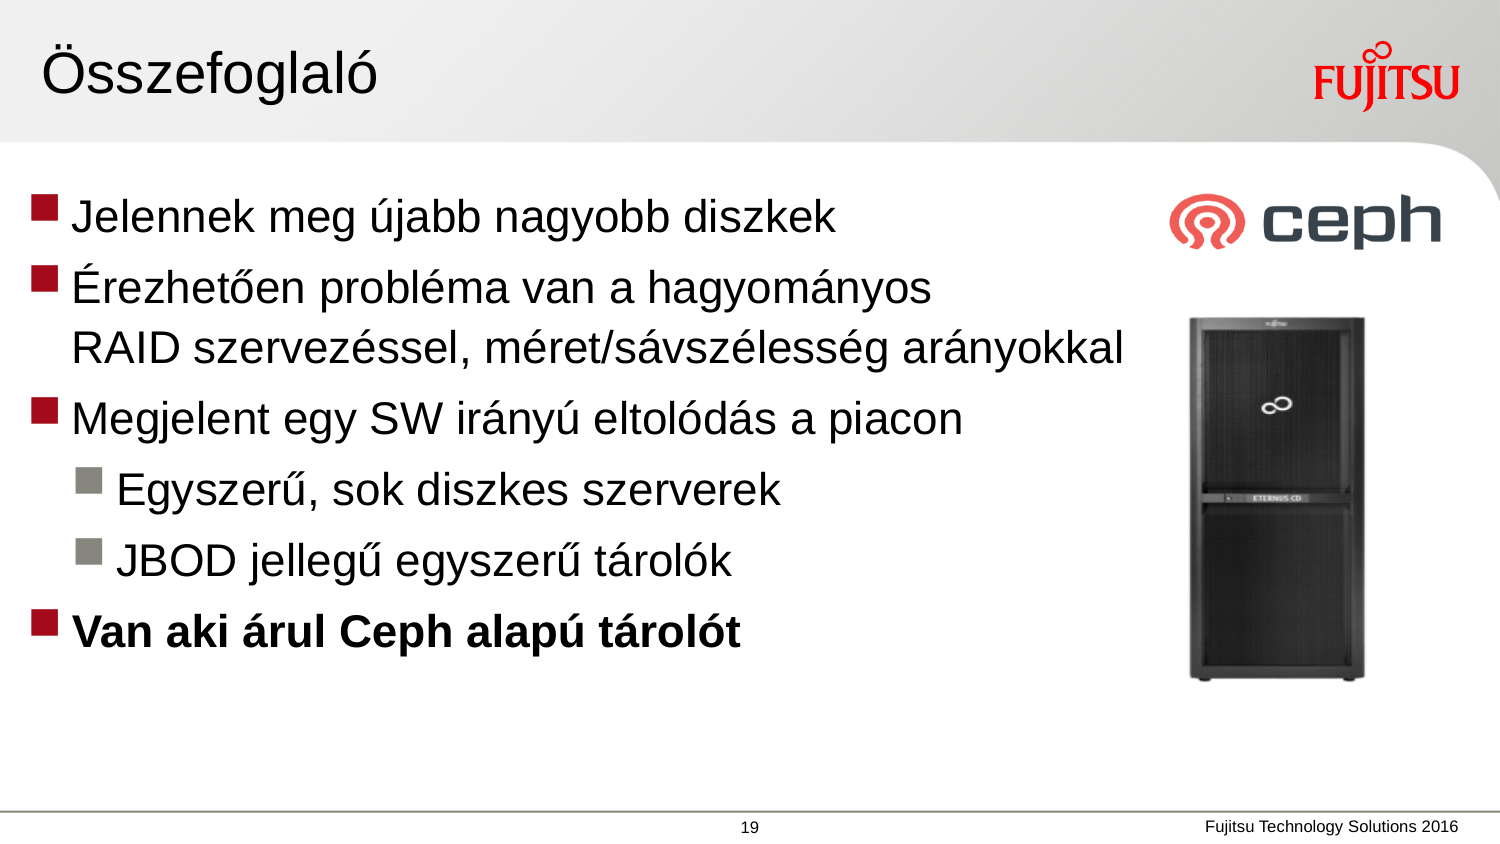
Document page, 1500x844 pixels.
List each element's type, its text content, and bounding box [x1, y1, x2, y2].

picture [1186, 315, 1369, 684]
picture [0, 0, 1500, 229]
list Jelennek meg újabb nagyobb diszkek Érezhetően probléma van a hagyományos RAID szervezéssel, méret/sávszélesség arányokkal Megjelent egy SW irányú eltolódás a piacon Egyszerű, sok diszkes szerverek JBOD jellegű egyszerű tárolók Van aki árul Ceph alapú tárolót [27, 180, 1500, 661]
picture [1158, 184, 1452, 257]
title Összefoglaló [40, 11, 1282, 139]
